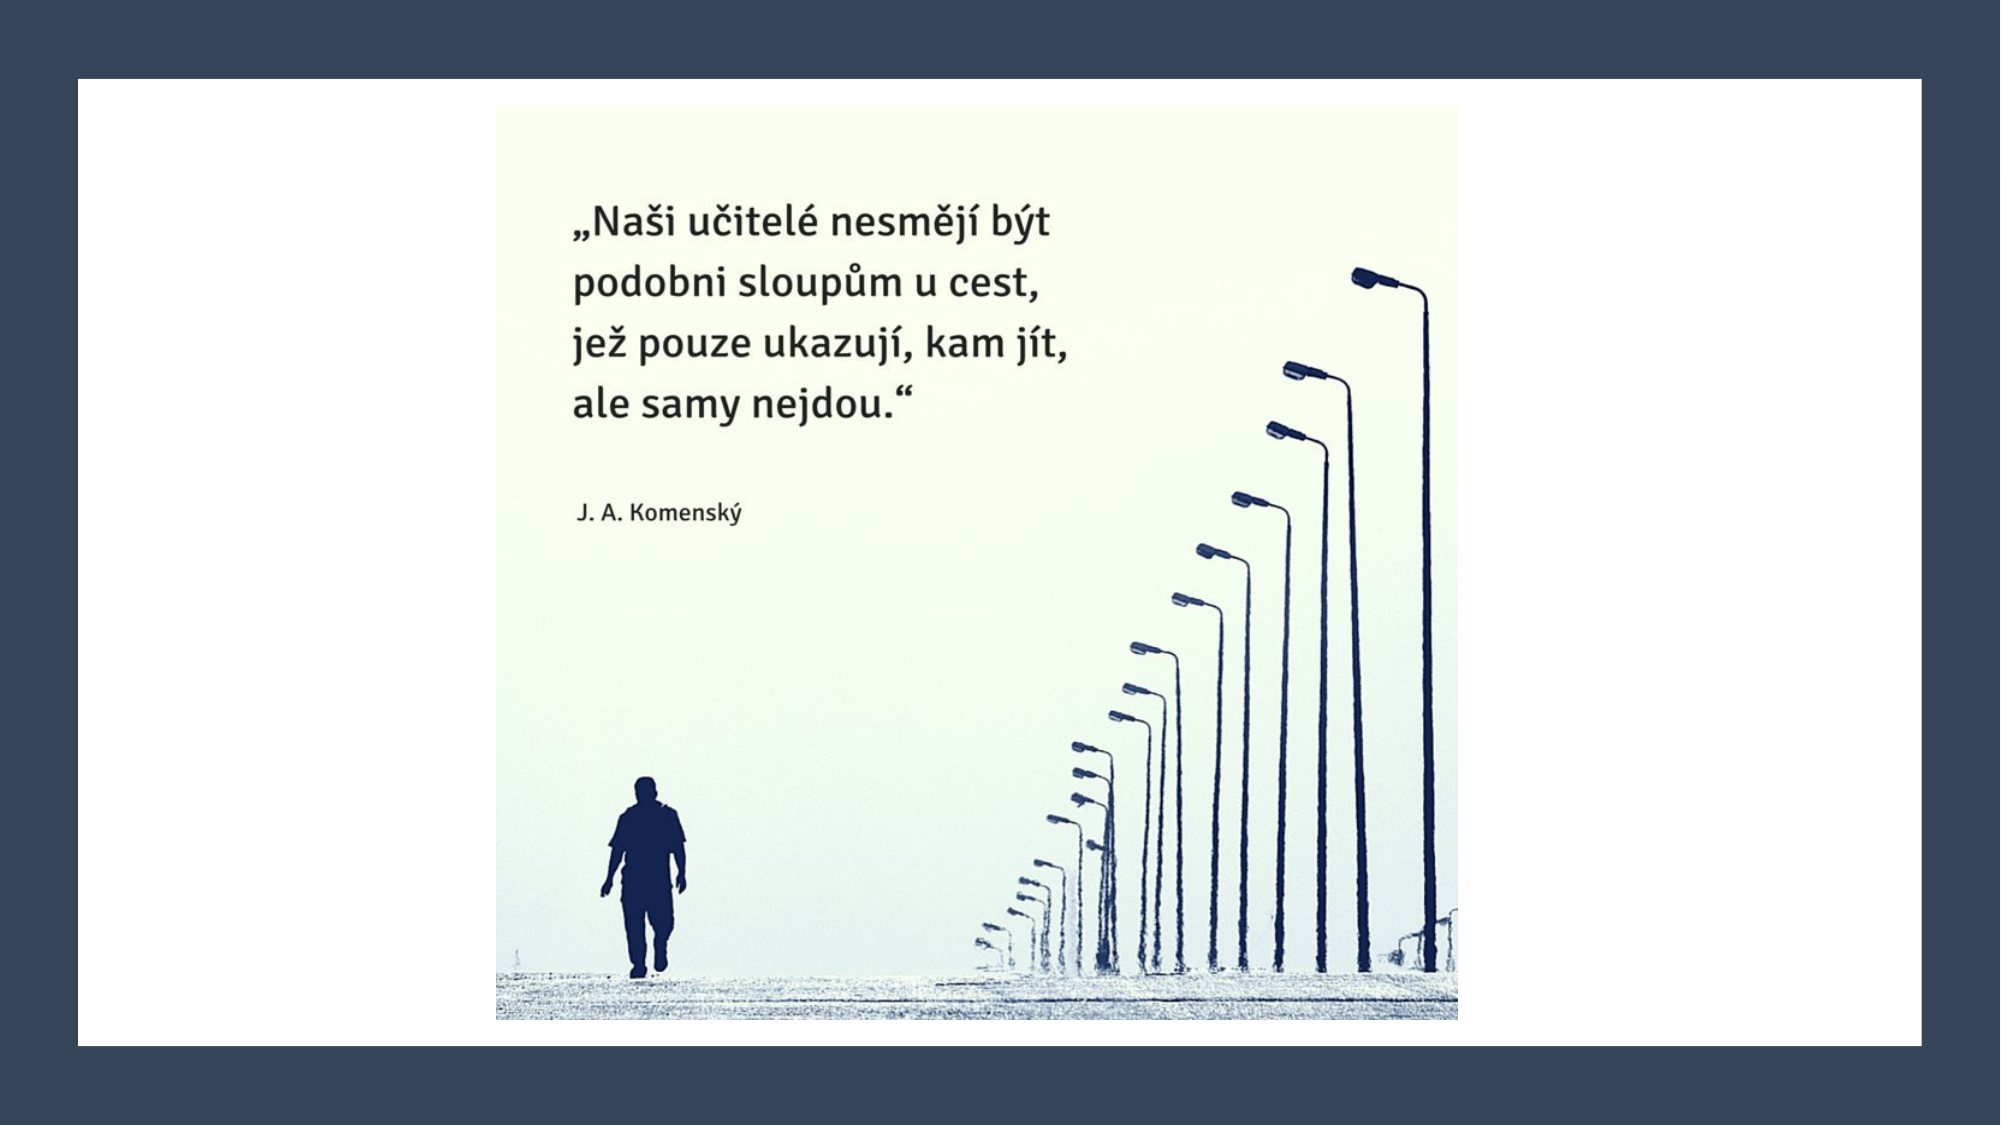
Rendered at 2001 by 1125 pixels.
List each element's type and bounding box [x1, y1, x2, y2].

picture [0, 0, 2000, 1125]
list [496, 105, 1458, 1020]
text_box [0, 0, 1966, 1091]
